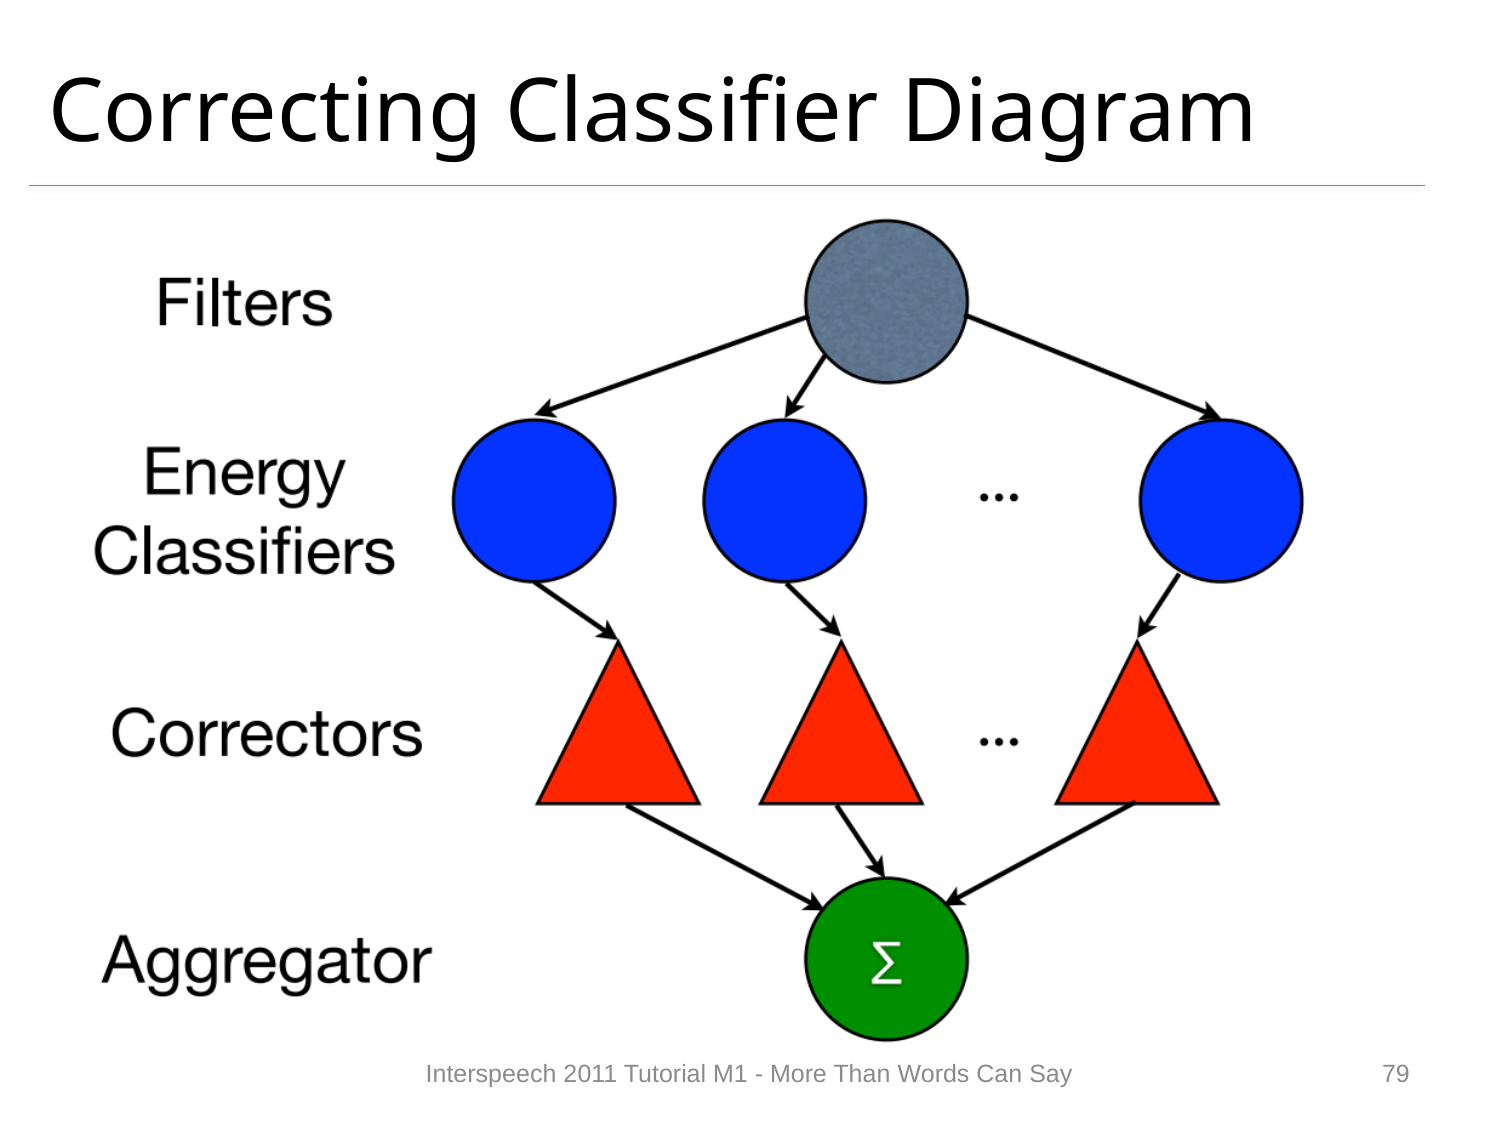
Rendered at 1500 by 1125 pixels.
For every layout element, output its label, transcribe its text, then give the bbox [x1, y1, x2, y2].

slide_number 78 [1130, 1042, 1425, 1103]
footer Interspeech 2011 Tutorial M1 - More Than Words Can Say [369, 1052, 1130, 1103]
picture [50, 216, 1305, 1043]
title Correcting Classifier Diagram [33, 45, 1425, 167]
